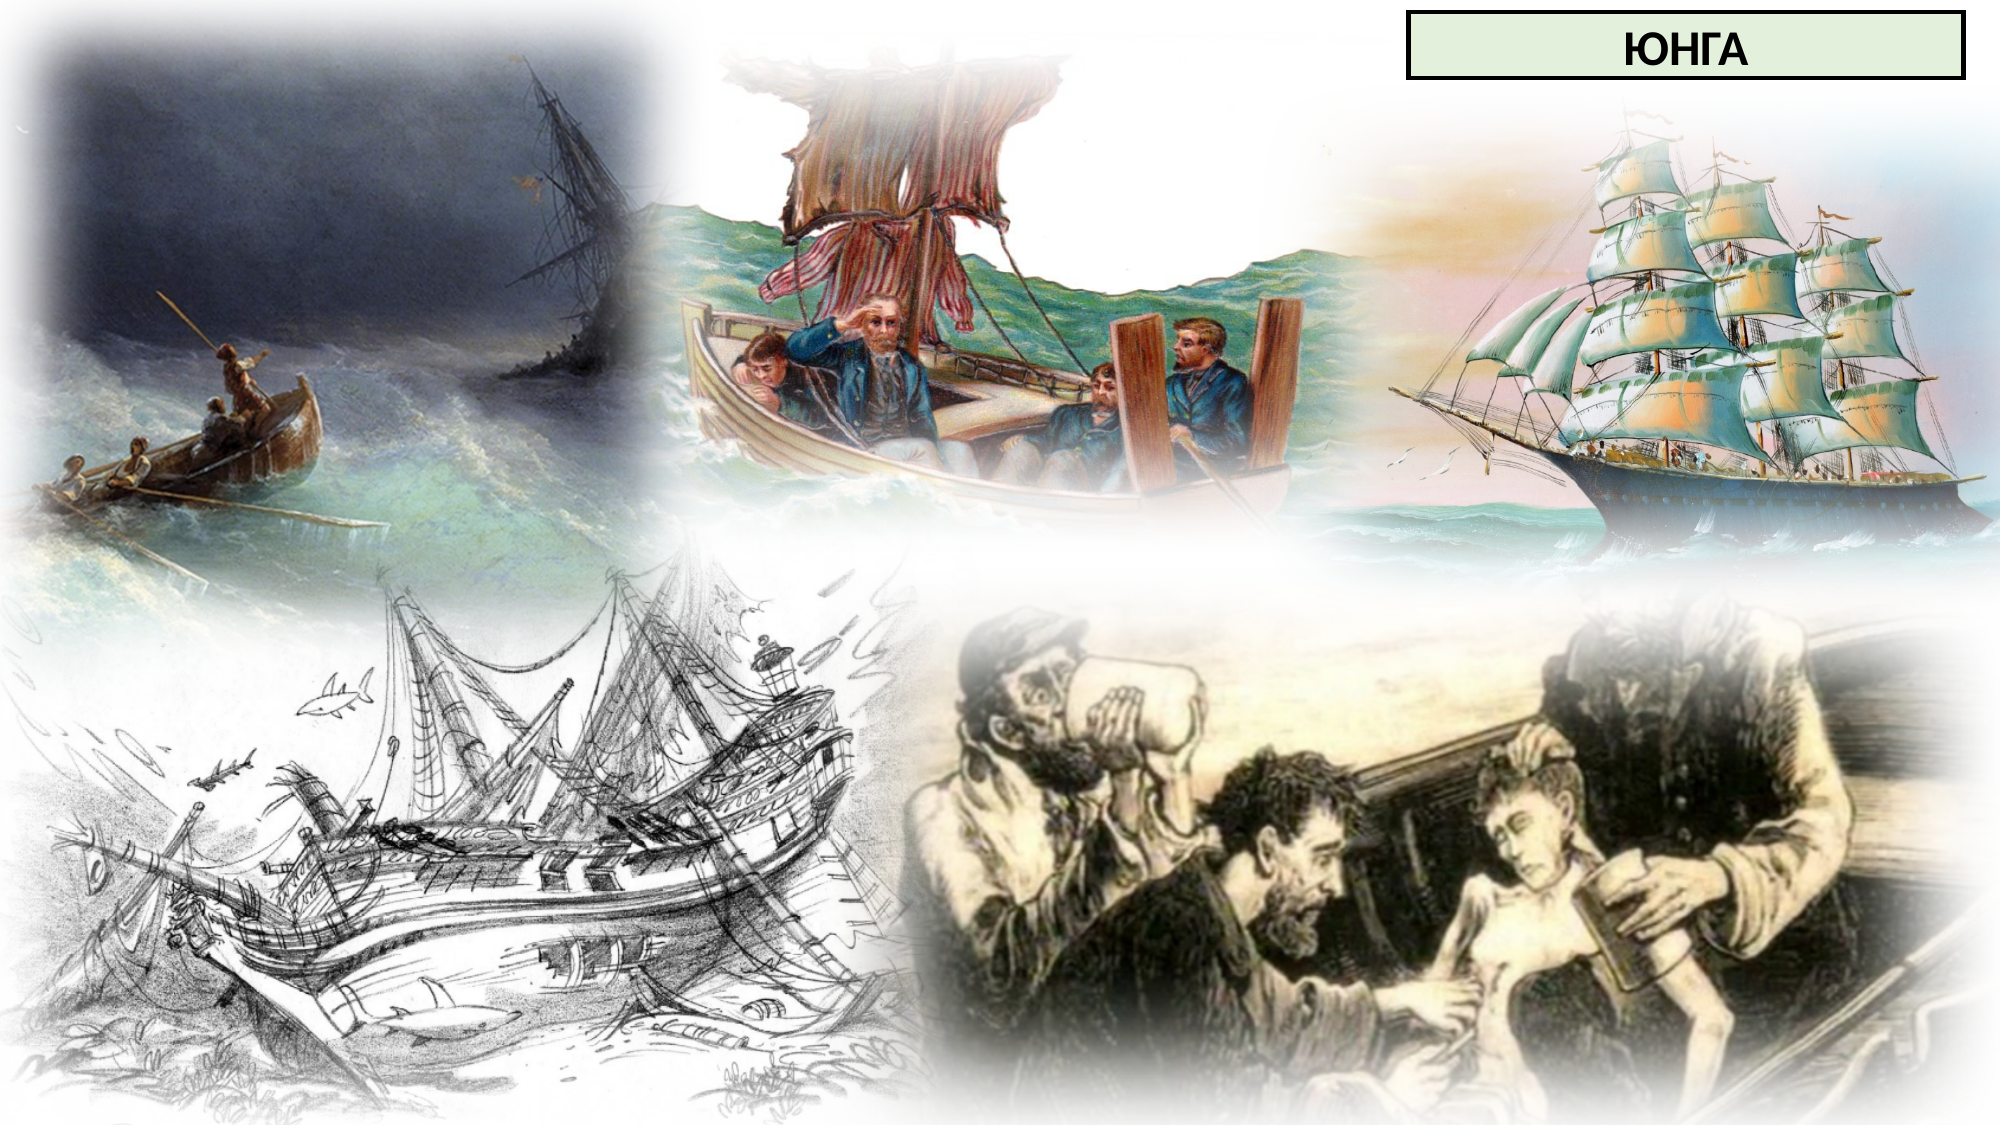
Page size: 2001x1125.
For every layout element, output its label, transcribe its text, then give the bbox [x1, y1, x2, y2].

text_box ЮНГА [1407, 11, 1964, 77]
picture [0, 0, 2000, 1125]
